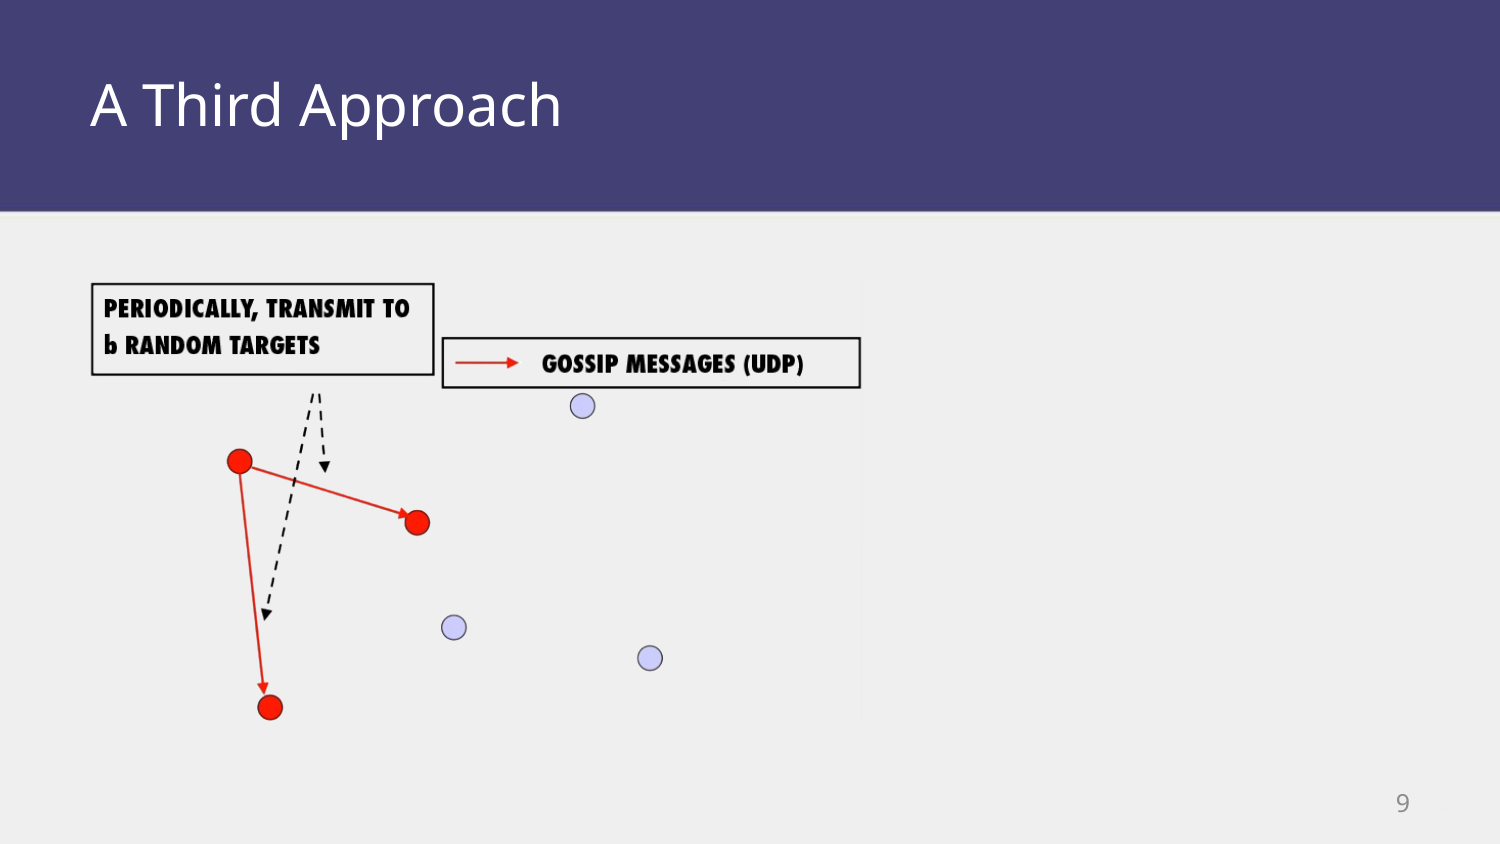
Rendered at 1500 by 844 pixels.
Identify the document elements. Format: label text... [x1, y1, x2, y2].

text_box 9 [1299, 782, 1425, 828]
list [74, 246, 888, 772]
picture [0, 0, 1500, 844]
title A Third Approach [75, 33, 1450, 172]
